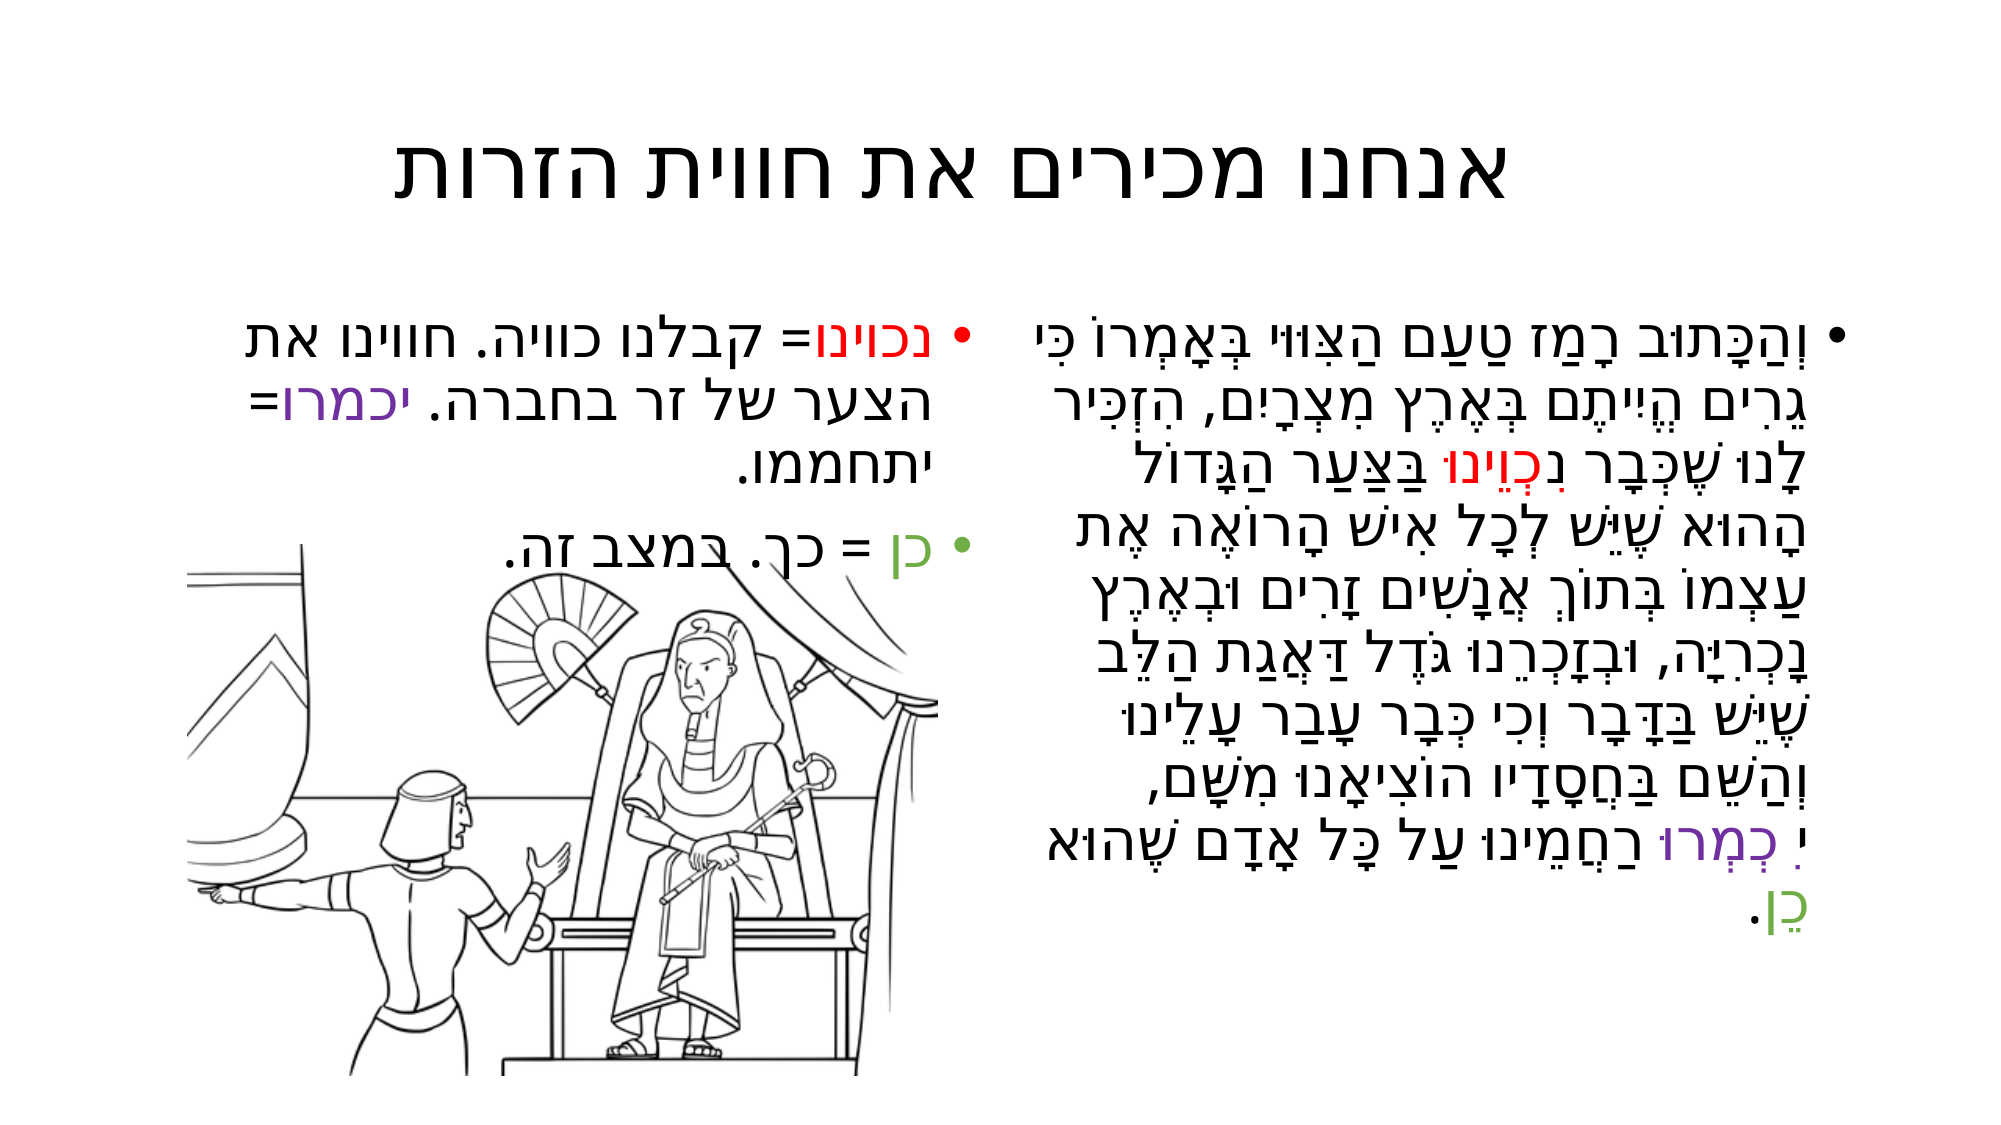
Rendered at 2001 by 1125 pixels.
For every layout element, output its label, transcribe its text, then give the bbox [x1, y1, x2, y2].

list וְהַכָּתוּב רָמַז טַעַם הַצִּוּוּי בְּאָמְרוֹ כִּי גֵרִים הֱיִיתֶם בְּאֶרֶץ מִצְרָיִם, הִזְכִּיר לָנוּ שֶׁכְּבָר נִכְוֵינוּ בַּצַּעַר הַגָּדוֹל הָהוּא שֶׁיֵּשׁ לְכָל אִישׁ הָרוֹאֶה אֶת עַצְמוֹ בְּתוֹךְ אֲנָשִׁים זָרִים וּבְאֶרֶץ נָכְרִיָּה, וּבְזָכְרֵנוּ גֹּדֶל דַּאֲגַת הַלֵּב שֶׁיֵּשׁ בַּדָּבָר וְכִי כְּבָר עָבַר עָלֵינוּ וְהַשֵּׁם בַּחֲסָדָיו הוֹצִיאָנוּ מִשָּׁם, יִכְמְרוּ רַחֲמֵינוּ עַל כָּל אָדָם שֶׁהוּא כֵן. [1012, 299, 1863, 1014]
title אנחנו מכירים את חווית הזרות [137, 59, 1863, 278]
picture [187, 544, 938, 1076]
list נכוינו= קבלנו כוויה. חווינו את הצער של זר בחברה. יכמרו= יתחממו. כן = כך. במצב זה. [137, 299, 988, 1014]
